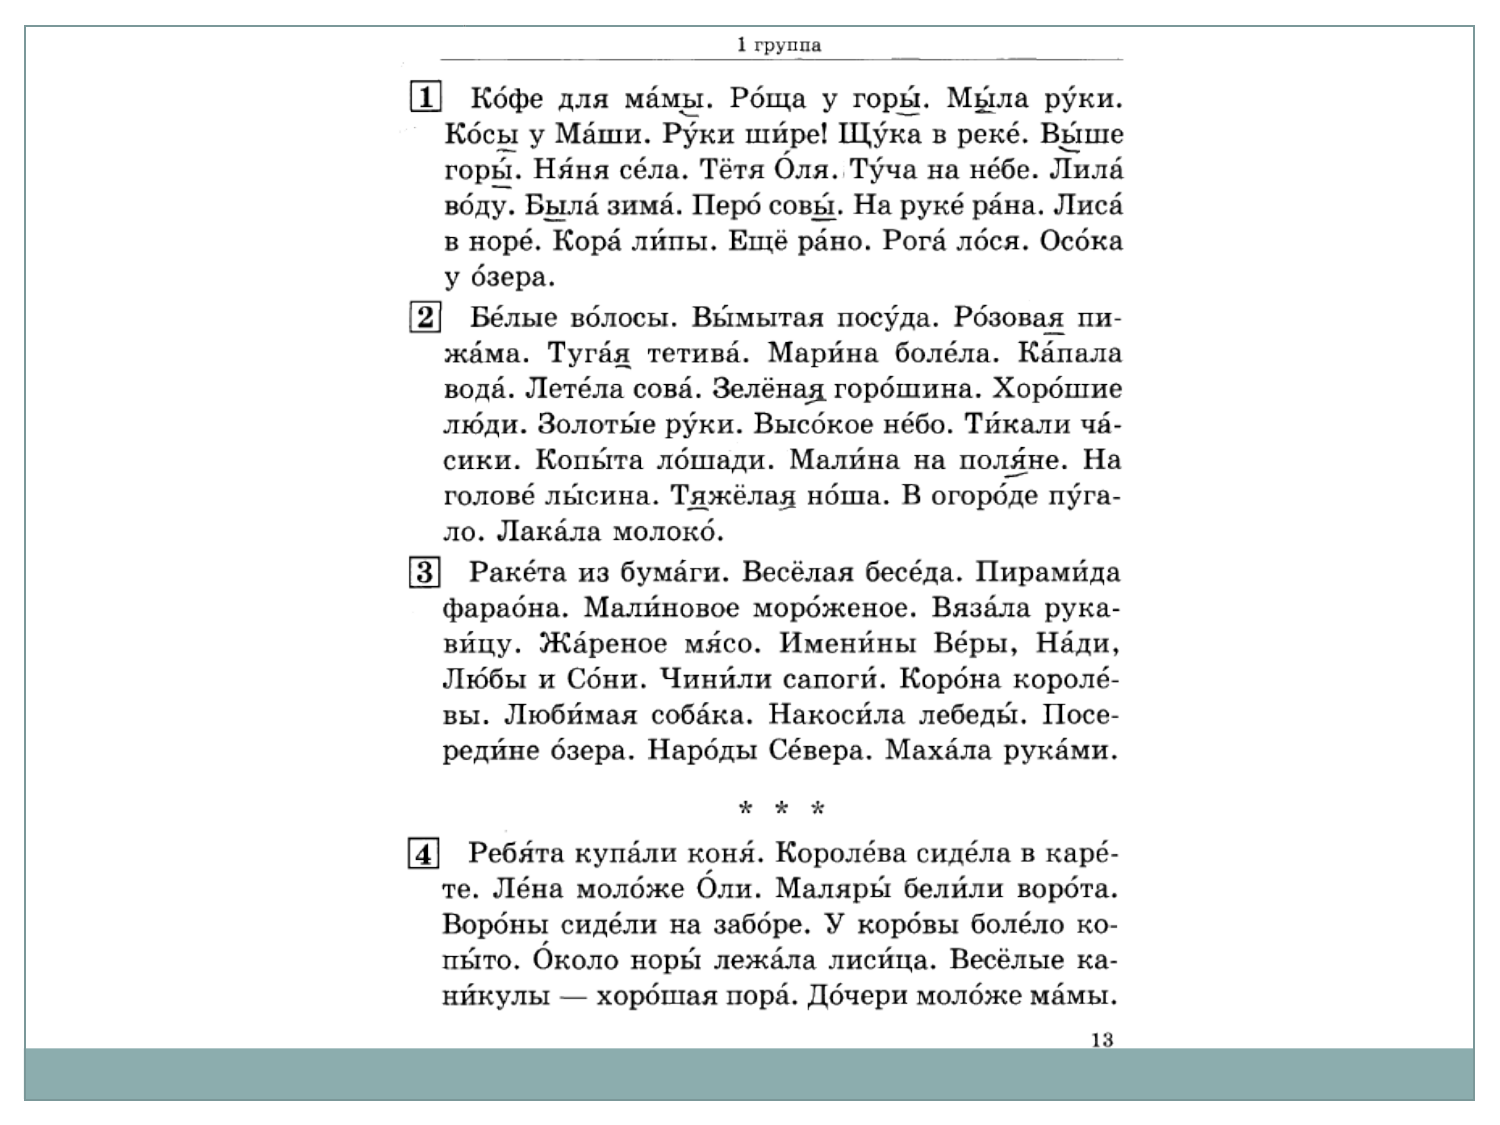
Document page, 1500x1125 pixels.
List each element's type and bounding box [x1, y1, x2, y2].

picture [398, 23, 1137, 1053]
